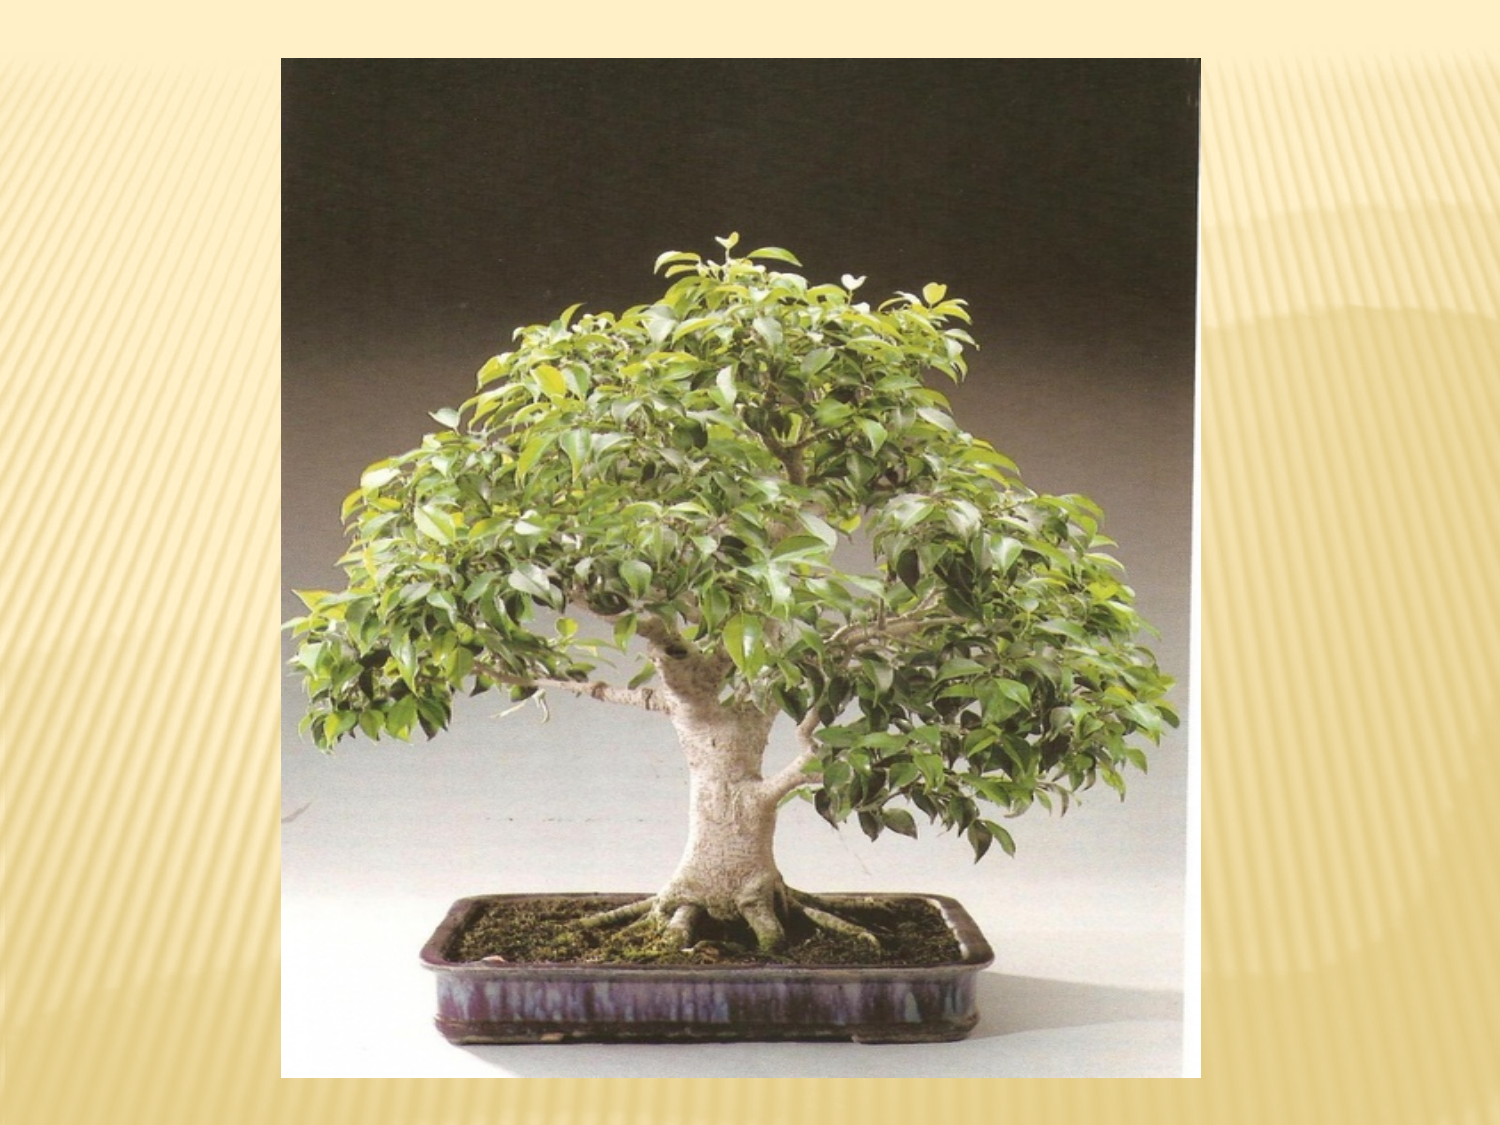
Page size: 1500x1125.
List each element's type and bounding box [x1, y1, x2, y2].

picture [280, 58, 1201, 1079]
